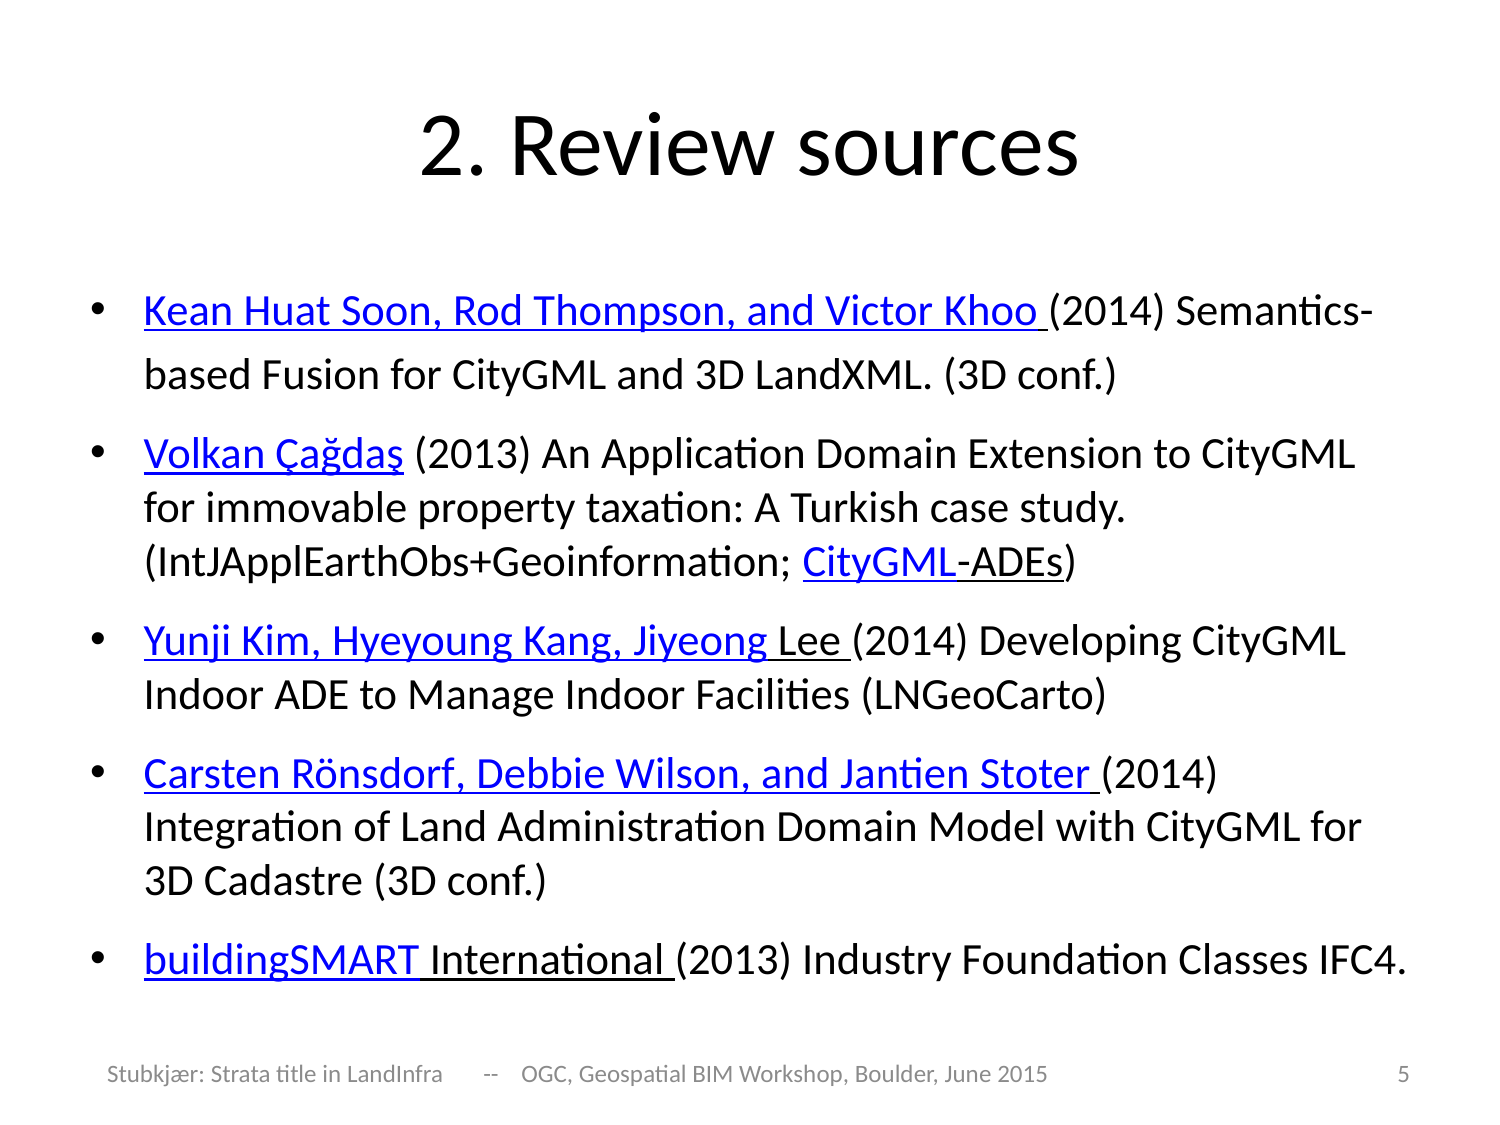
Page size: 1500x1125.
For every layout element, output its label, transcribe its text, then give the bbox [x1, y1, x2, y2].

title 2. Review sources [75, 45, 1425, 233]
list Kean Huat Soon, Rod Thompson, and Victor Khoo (2014) Semantics-based Fusion for CityGML and 3D LandXML. (3D conf.) Volkan Çağdaş (2013) An Application Domain Extension to CityGML for immovable property taxation: A Turkish case study. (IntJApplEarthObs+Geoinformation; CityGML-ADEs) Yunji Kim, Hyeyoung Kang, Jiyeong Lee (2014) Developing CityGML Indoor ADE to Manage Indoor Facilities (LNGeoCarto) Carsten Rönsdorf, Debbie Wilson, and Jantien Stoter (2014) Integration of Land Administration Domain Model with CityGML for 3D Cadastre (3D conf.) buildingSMART International (2013) Industry Foundation Classes IFC4. [75, 262, 1425, 1005]
slide_number 5 [1074, 1042, 1425, 1103]
footer Stubkjær: Strata title in LandInfra -- OGC, Geospatial BIM Workshop, Boulder, June 2015 [88, 1042, 1069, 1103]
